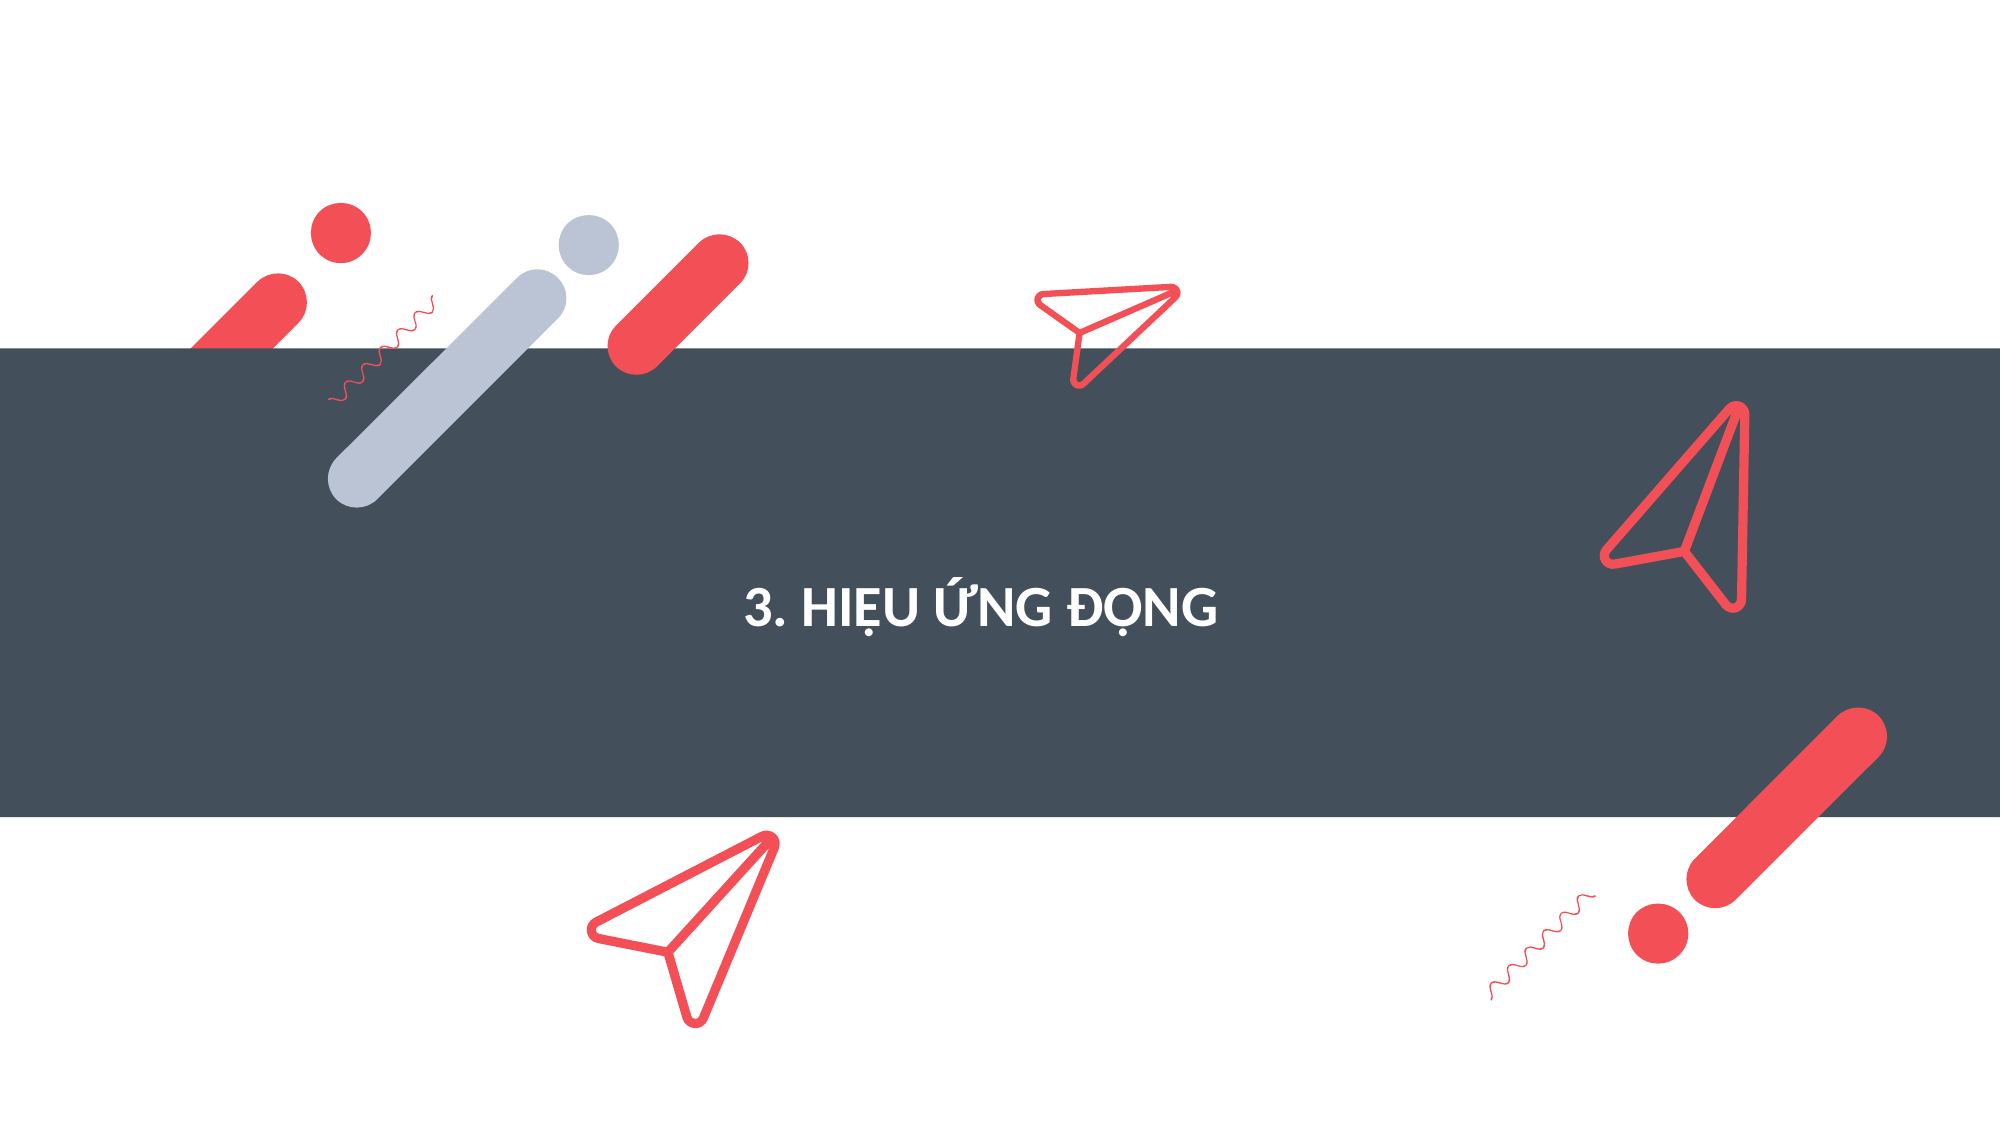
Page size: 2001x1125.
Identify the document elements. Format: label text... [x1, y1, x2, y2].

text_box [1599, 401, 1750, 613]
text_box [586, 830, 780, 1029]
text_box [1034, 283, 1181, 389]
title 3. HIỆU ỨNG ĐỘNG [728, 538, 2000, 647]
